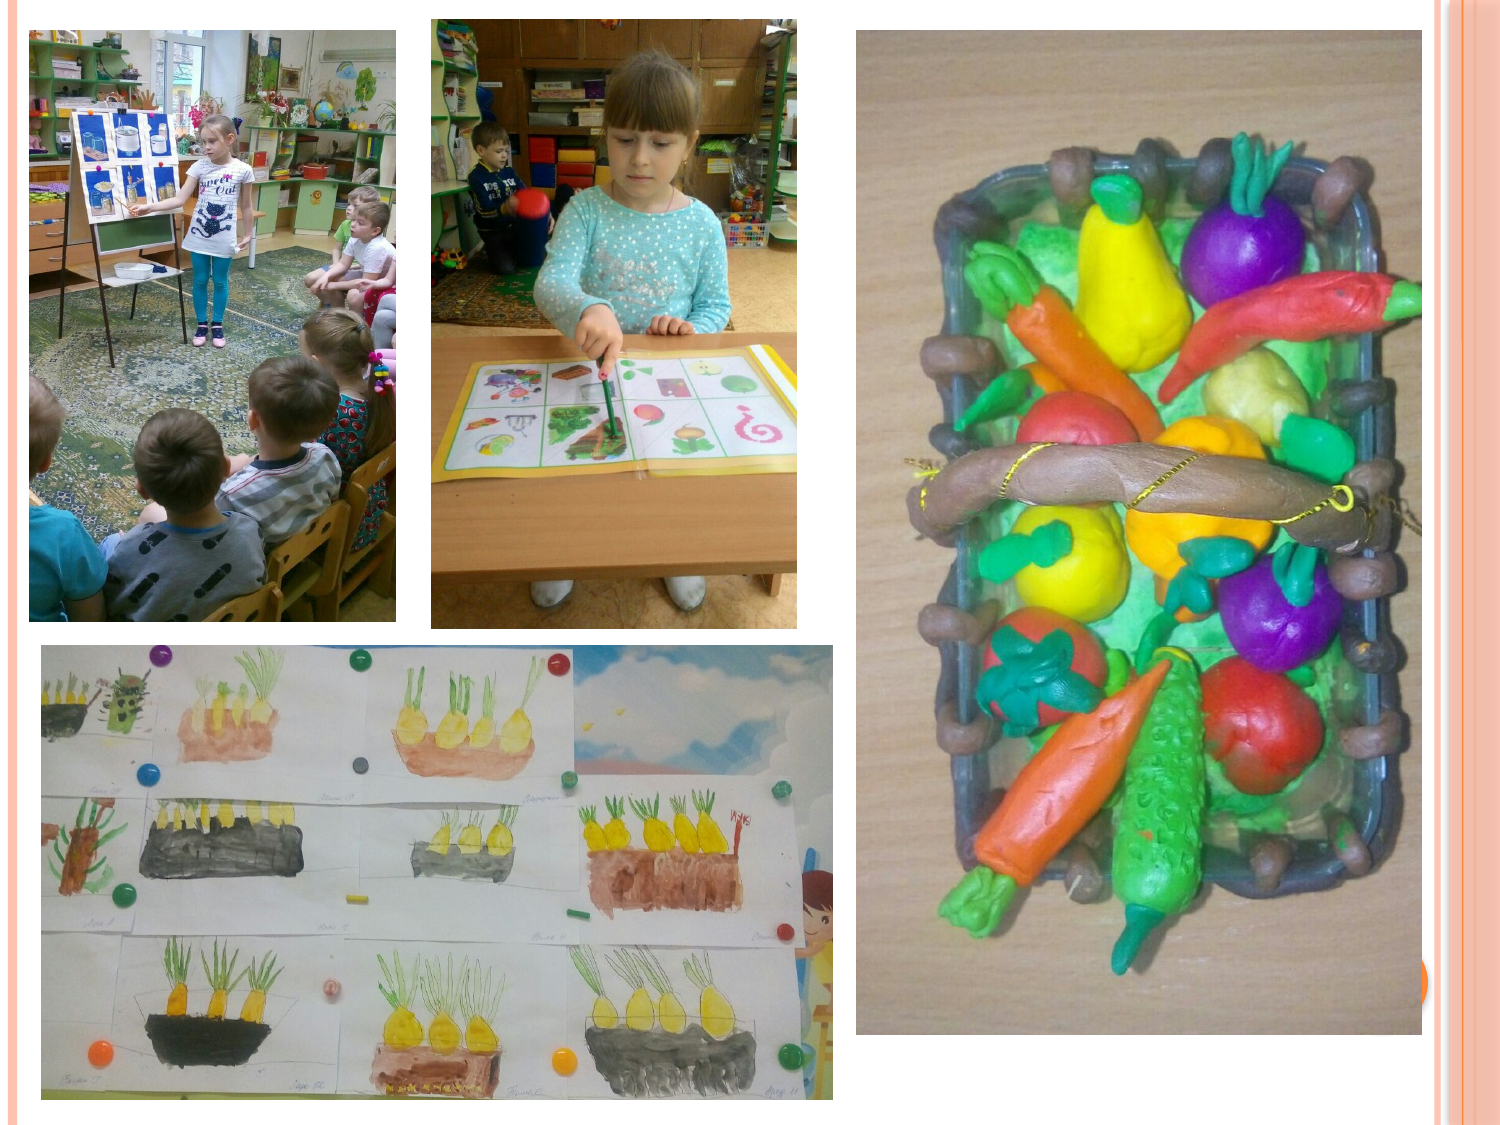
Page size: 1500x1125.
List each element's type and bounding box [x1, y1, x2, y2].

picture [28, 30, 397, 623]
picture [855, 30, 1422, 1036]
list [40, 644, 834, 1101]
picture [430, 18, 797, 630]
